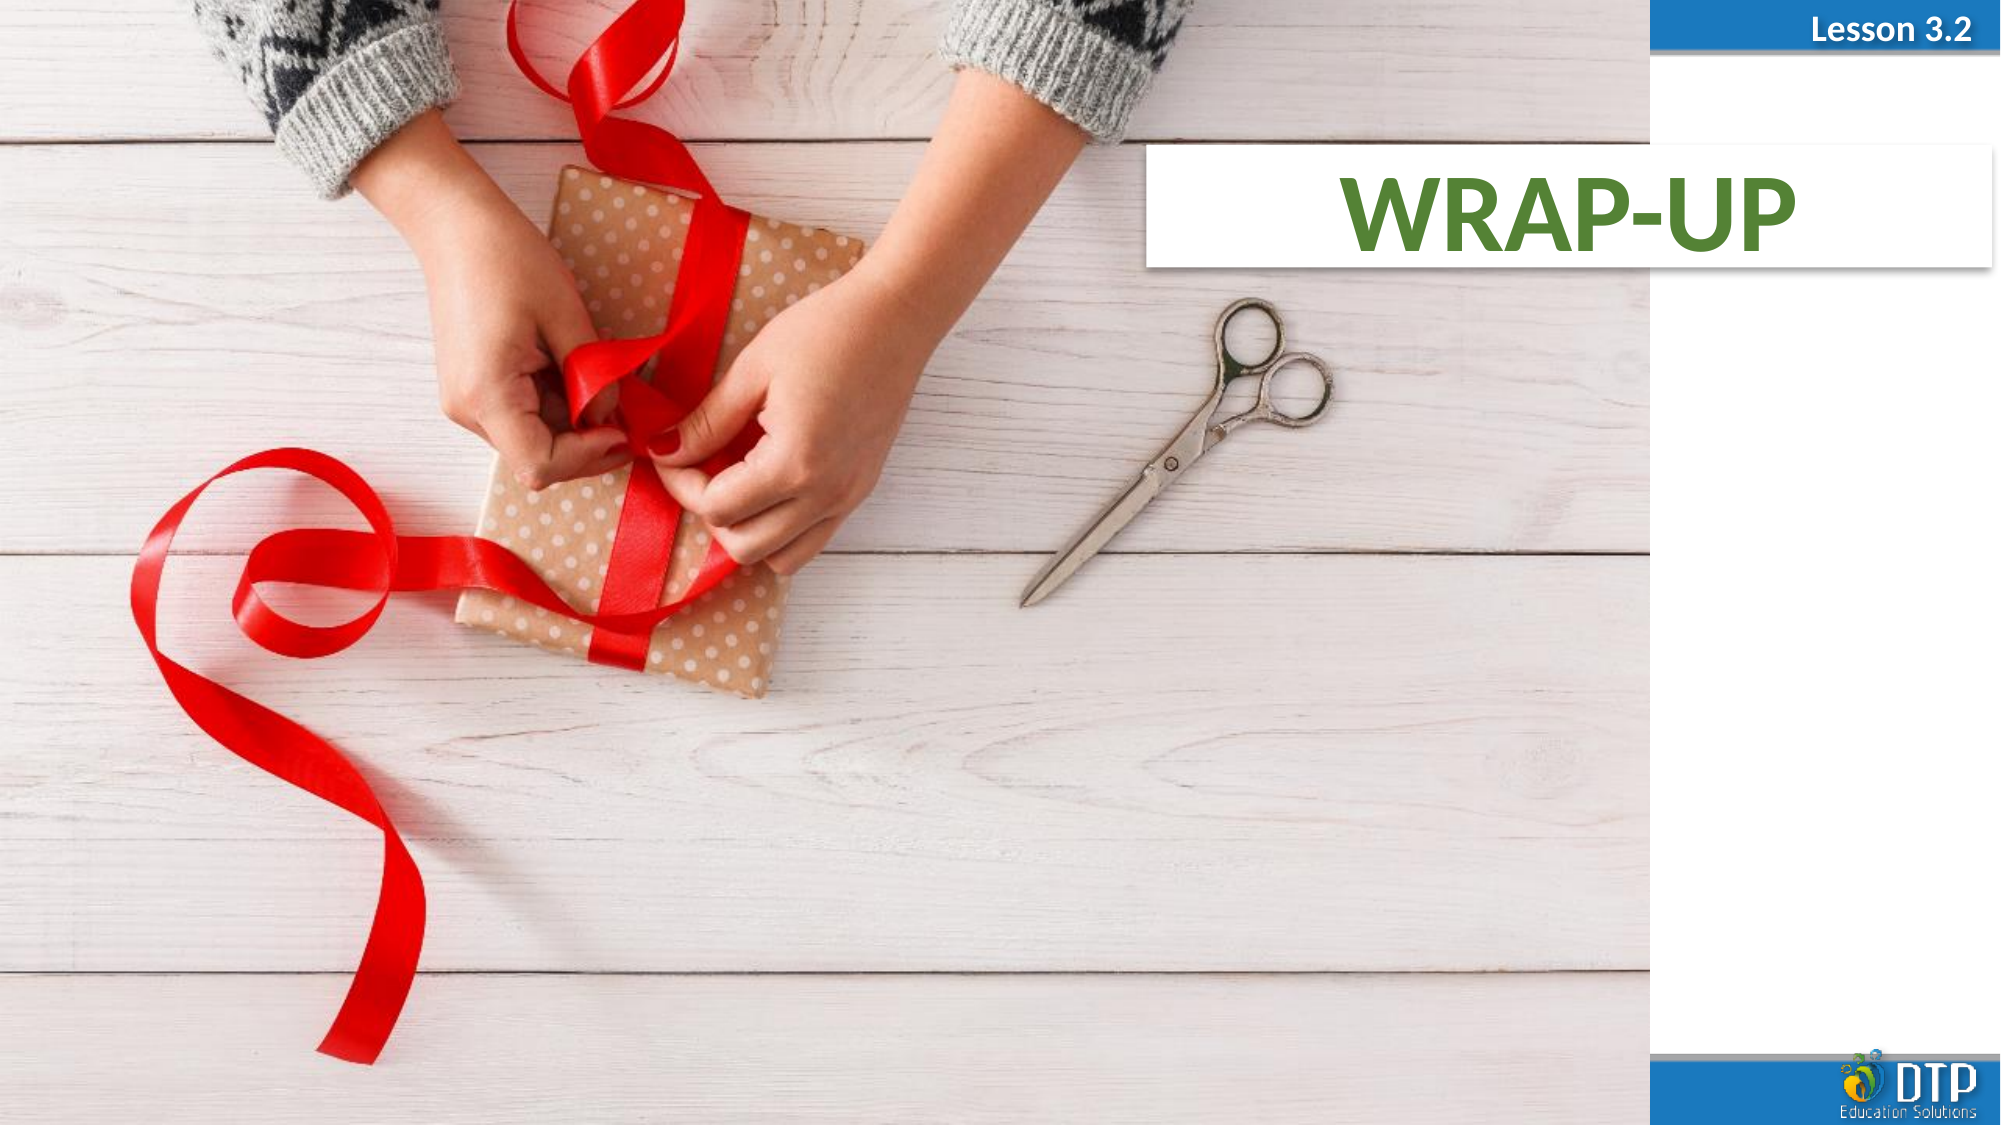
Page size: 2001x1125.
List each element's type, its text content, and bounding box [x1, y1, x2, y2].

text_box WRAP-UP [1650, 144, 1993, 268]
picture [0, 0, 2001, 1125]
